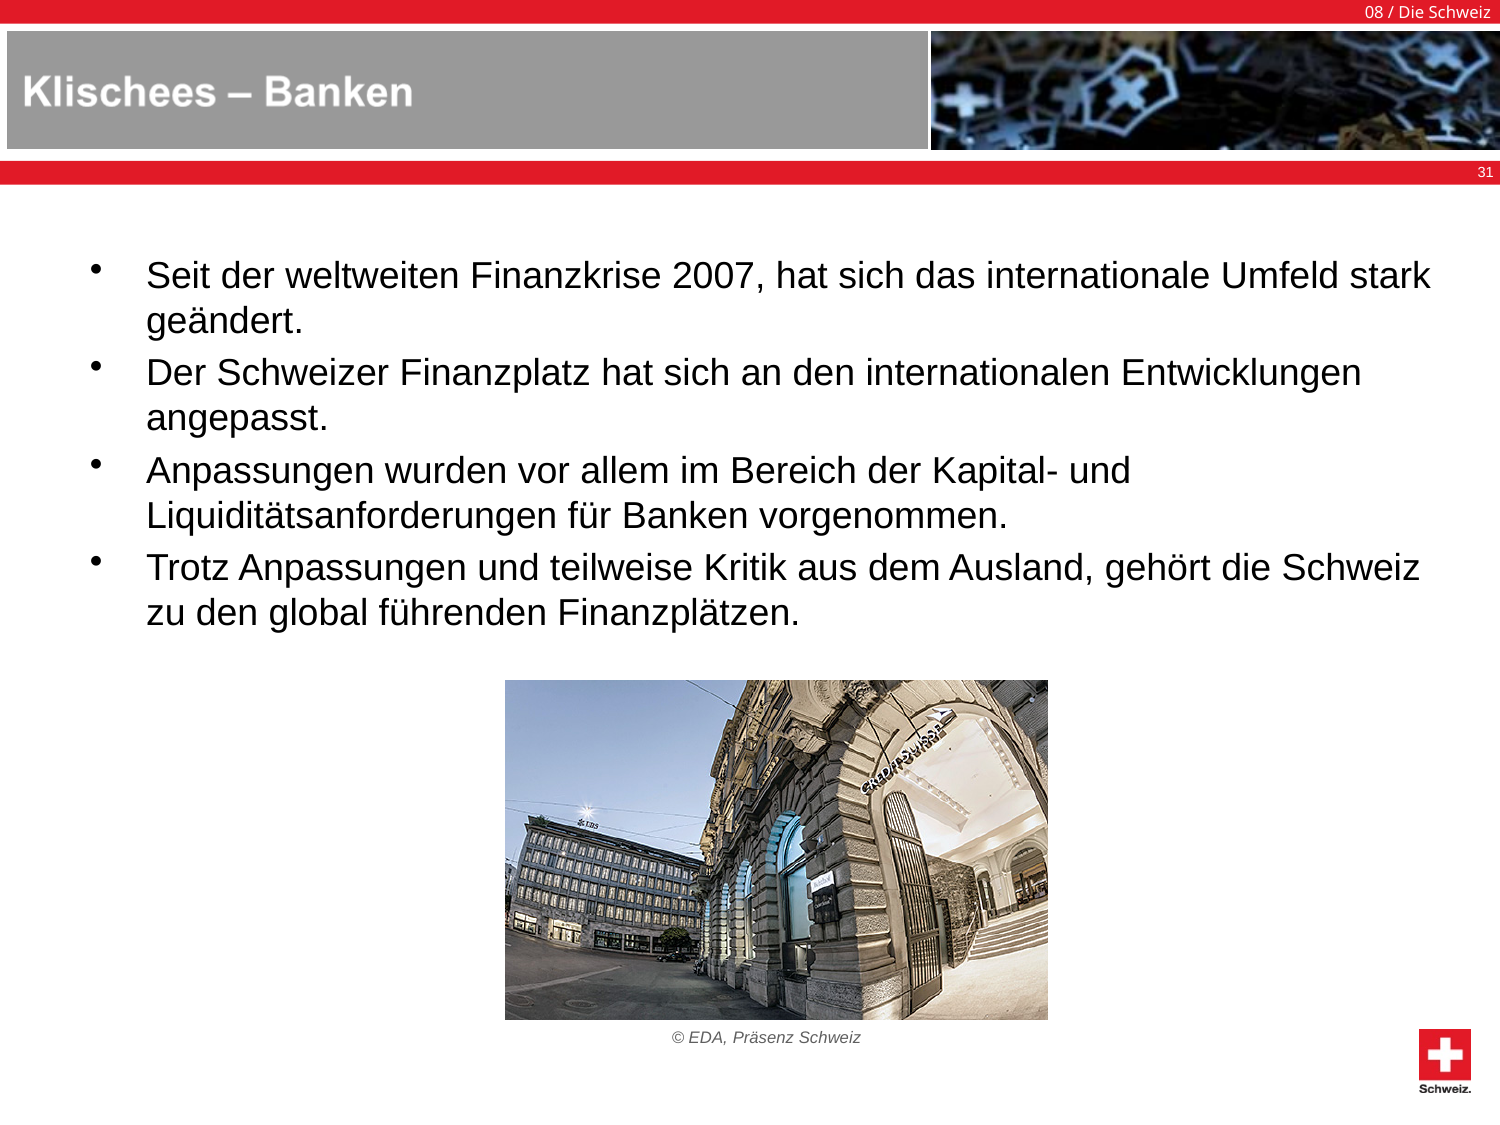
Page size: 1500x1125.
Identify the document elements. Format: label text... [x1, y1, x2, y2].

picture [1419, 1029, 1471, 1093]
slide_number 31 [1158, 154, 1500, 234]
text_box Seit der weltweiten Finanzkrise 2007, hat sich das internationale Umfeld stark geändert. Der Schweizer Finanzplatz hat sich an den internationalen Entwicklungen angepasst. Anpassungen wurden vor allem im Bereich der Kapital- und Liquiditätsanforderungen für Banken vorgenommen. Trotz Anpassungen und teilweise Kritik aus dem Ausland, gehört die Schweiz zu den global führenden Finanzplätzen. [75, 243, 1459, 775]
text_box © EDA, Präsenz Schweiz [657, 1029, 877, 1055]
picture [505, 680, 1049, 1021]
picture [0, 31, 928, 149]
picture [931, 31, 1500, 150]
